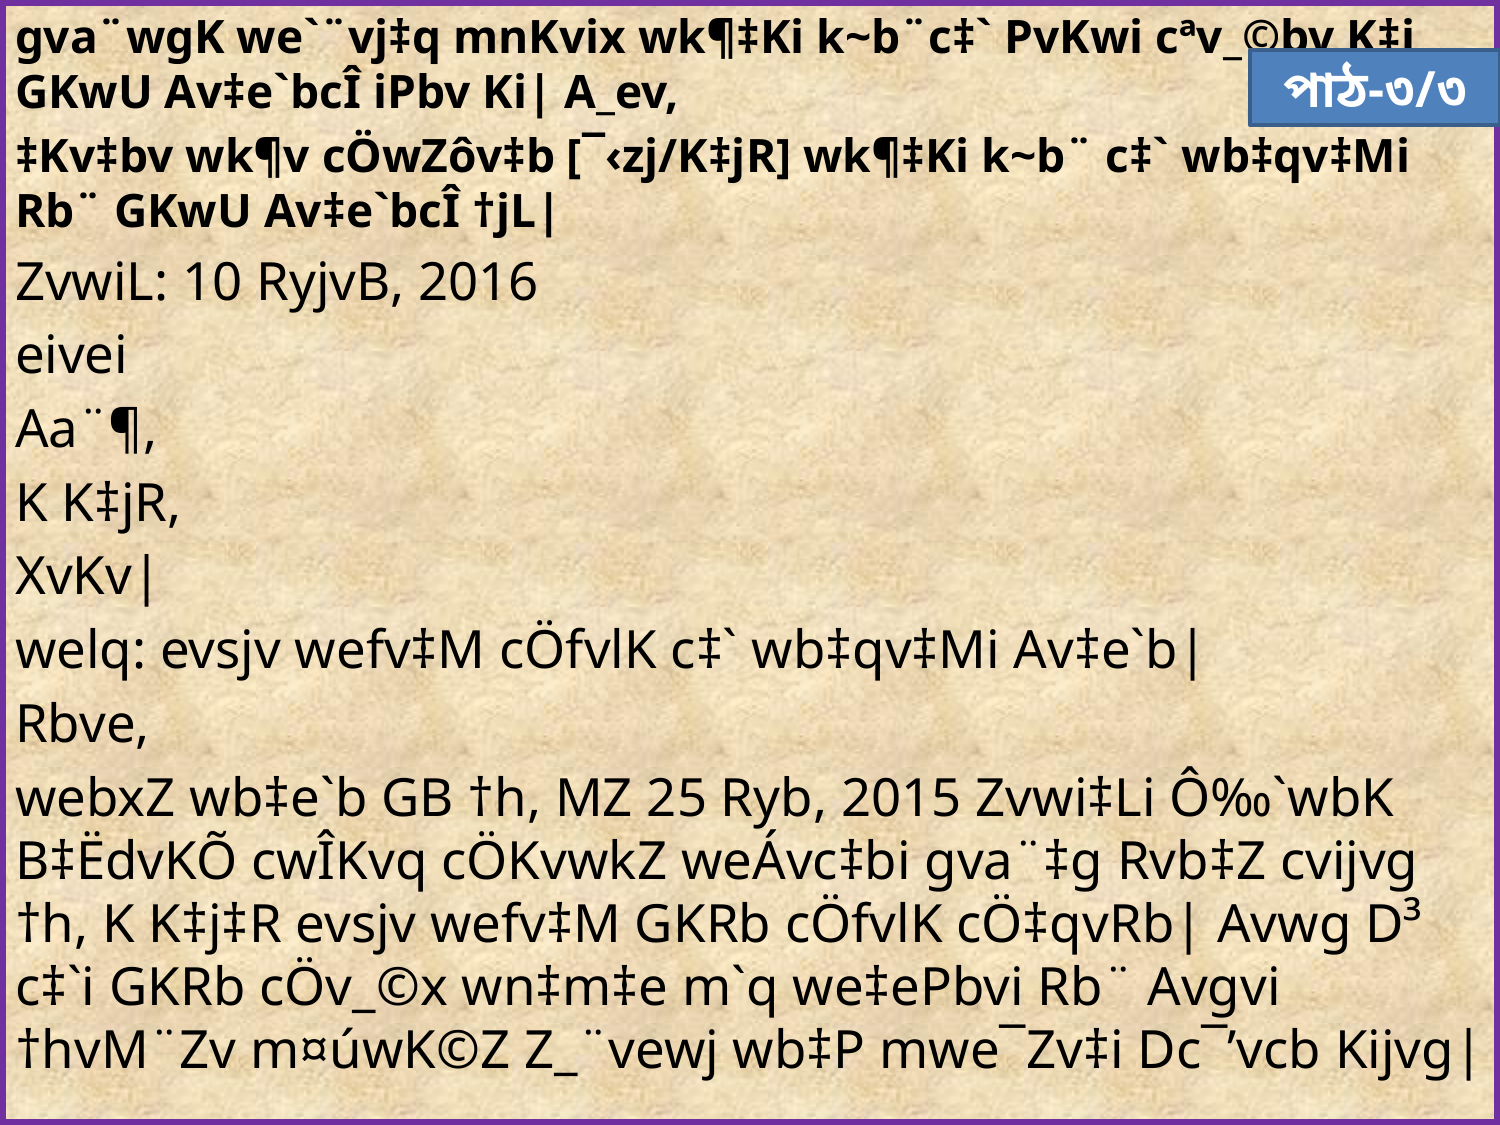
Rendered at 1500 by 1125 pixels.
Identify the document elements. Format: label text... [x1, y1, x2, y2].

text_box পাঠ-৩/৩ [1248, 48, 1500, 127]
subtitle gva¨wgK we`¨vj‡q mnKvix wk¶‡Ki k~b¨c‡` PvKwi cªv_©bv K‡i GKwU Av‡e`bcÎ iPbv Ki| A_ev, ‡Kv‡bv wk¶v cÖwZôv‡b [¯‹zj/K‡jR] wk¶‡Ki k~b¨ c‡` wb‡qv‡Mi Rb¨ GKwU Av‡e`bcÎ †jL| ZvwiL: 10 RyjvB, 2016 eivei Aa¨¶, K K‡jR, XvKv| welq: evsjv wefv‡M cÖfvlK c‡` wb‡qv‡Mi Av‡e`b| Rbve, webxZ wb‡e`b GB †h, MZ 25 Ryb, 2015 Zvwi‡Li Ô‰`wbK B‡ËdvKÕ cwÎKvq cÖKvwkZ weÁvc‡bi gva¨‡g Rvb‡Z cvijvg †h, K K‡j‡R evsjv wefv‡M GKRb cÖfvlK cÖ‡qvRb| Avwg D³ c‡`i GKRb cÖv_©x wn‡m‡e m`q we‡ePbvi Rb¨ Avgvi †hvM¨Zv m¤úwK©Z Z_¨vewj wb‡P mwe¯Zv‡i Dc¯’vcb Kijvg| [0, 0, 1500, 1125]
